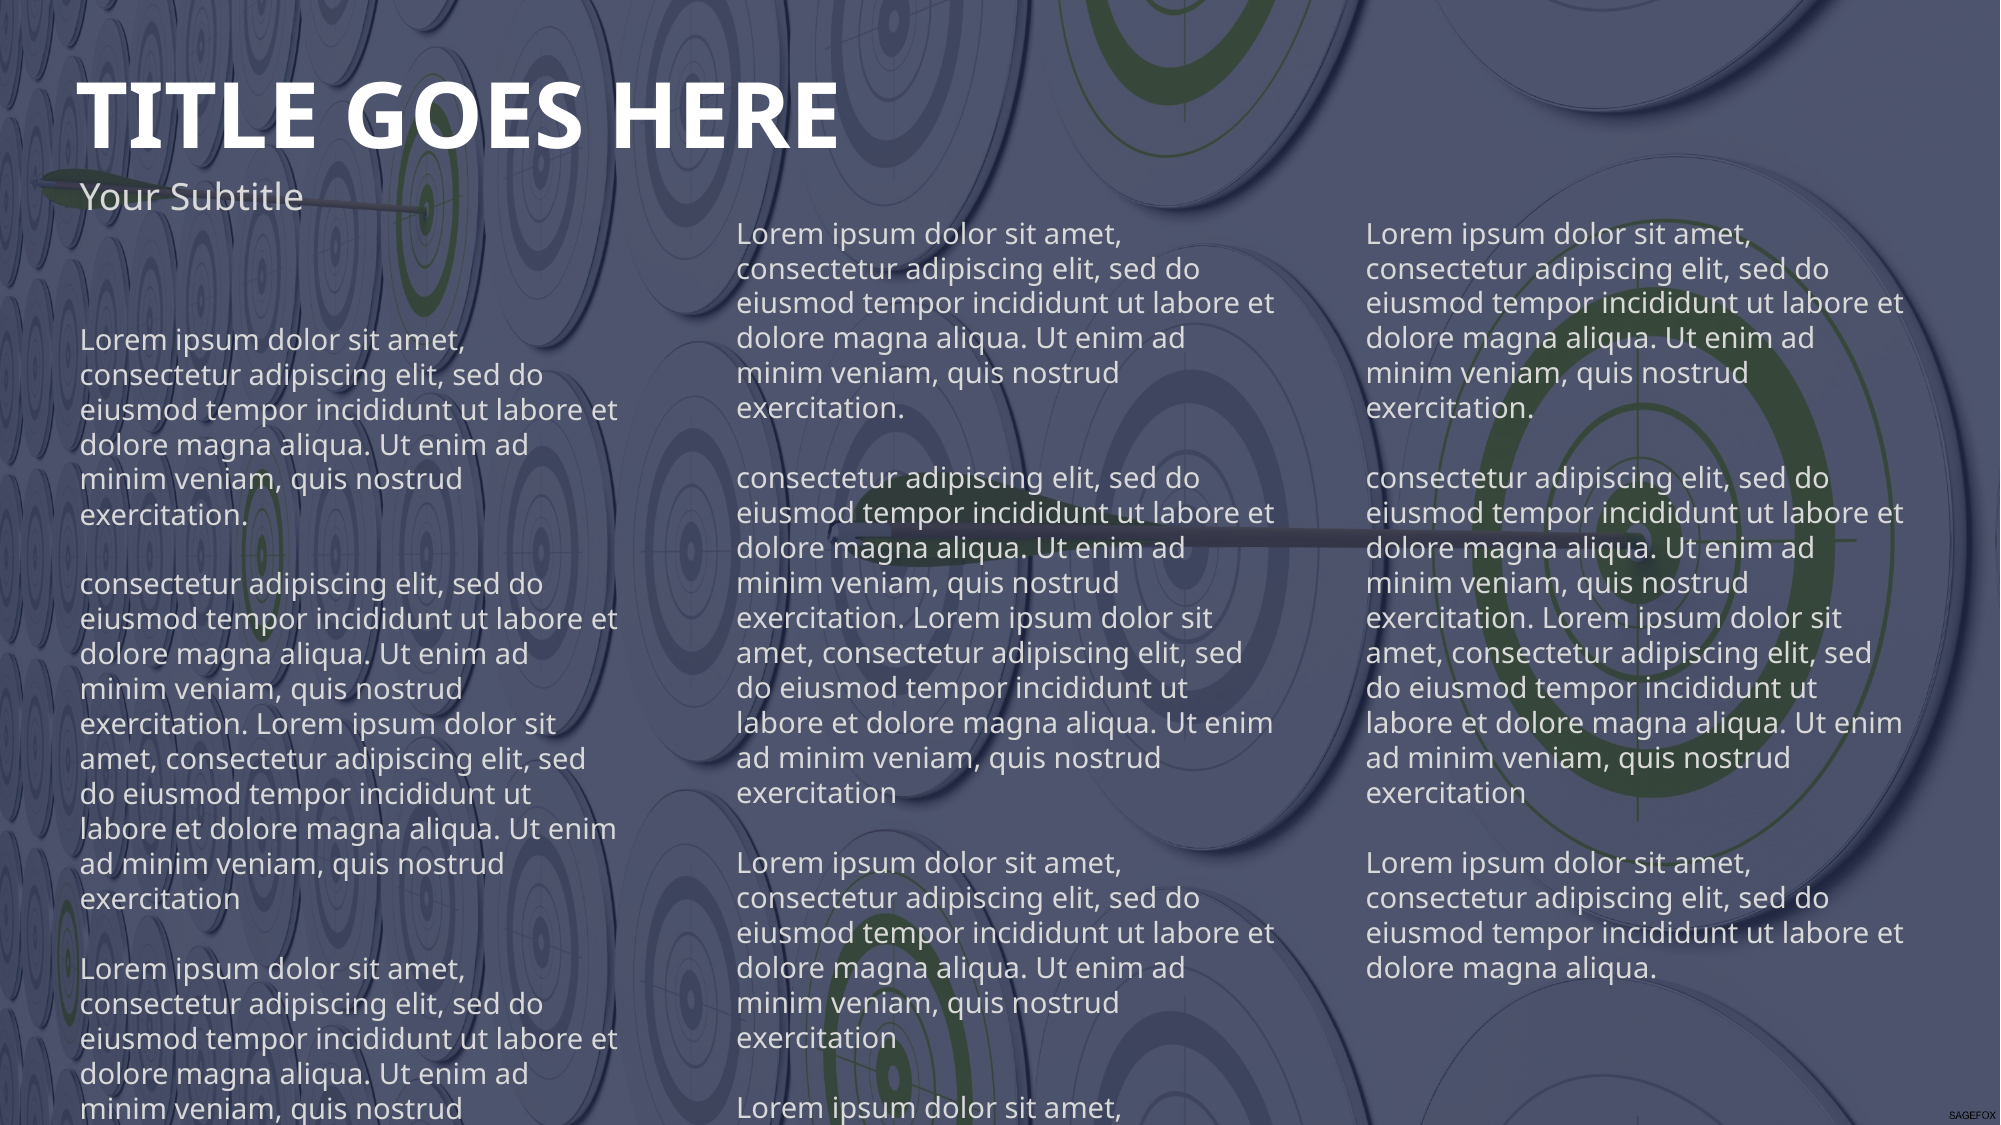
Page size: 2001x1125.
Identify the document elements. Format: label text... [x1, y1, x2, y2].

text_box Lorem ipsum dolor sit amet, consectetur adipiscing elit, sed do eiusmod tempor incididunt ut labore et dolore magna aliqua. Ut enim ad minim veniam, quis nostrud exercitation. consectetur adipiscing elit, sed do eiusmod tempor incididunt ut labore et dolore magna aliqua. Ut enim ad minim veniam, quis nostrud exercitation. Lorem ipsum dolor sit amet, consectetur adipiscing elit, sed do eiusmod tempor incididunt ut labore et dolore magna aliqua. Ut enim ad minim veniam, quis nostrud exercitation Lorem ipsum dolor sit amet, consectetur adipiscing elit, sed do eiusmod tempor incididunt ut labore et dolore magna aliqua. [1350, 207, 1921, 992]
text_box Lorem ipsum dolor sit amet, consectetur adipiscing elit, sed do eiusmod tempor incididunt ut labore et dolore magna aliqua. Ut enim ad minim veniam, quis nostrud exercitation. consectetur adipiscing elit, sed do eiusmod tempor incididunt ut labore et dolore magna aliqua. Ut enim ad minim veniam, quis nostrud exercitation. Lorem ipsum dolor sit amet, consectetur adipiscing elit, sed do eiusmod tempor incididunt ut labore et dolore magna aliqua. Ut enim ad minim veniam, quis nostrud exercitation Lorem ipsum dolor sit amet, consectetur adipiscing elit, sed do eiusmod tempor incididunt ut labore et dolore magna aliqua. Ut enim ad minim veniam, quis nostrud exercitation. [64, 313, 635, 1125]
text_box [60, 49, 1020, 227]
text_box Lorem ipsum dolor sit amet, consectetur adipiscing elit, sed do eiusmod tempor incididunt ut labore et dolore magna aliqua. Ut enim ad minim veniam, quis nostrud exercitation. consectetur adipiscing elit, sed do eiusmod tempor incididunt ut labore et dolore magna aliqua. Ut enim ad minim veniam, quis nostrud exercitation. Lorem ipsum dolor sit amet, consectetur adipiscing elit, sed do eiusmod tempor incididunt ut labore et dolore magna aliqua. Ut enim ad minim veniam, quis nostrud exercitation Lorem ipsum dolor sit amet, consectetur adipiscing elit, sed do eiusmod tempor incididunt ut labore et dolore magna aliqua. Ut enim ad minim veniam, quis nostrud exercitation Lorem ipsum dolor sit amet, consectetur adipiscing elit, sed do eiusmod. [721, 207, 1292, 1125]
picture [1925, 0, 2001, 1125]
